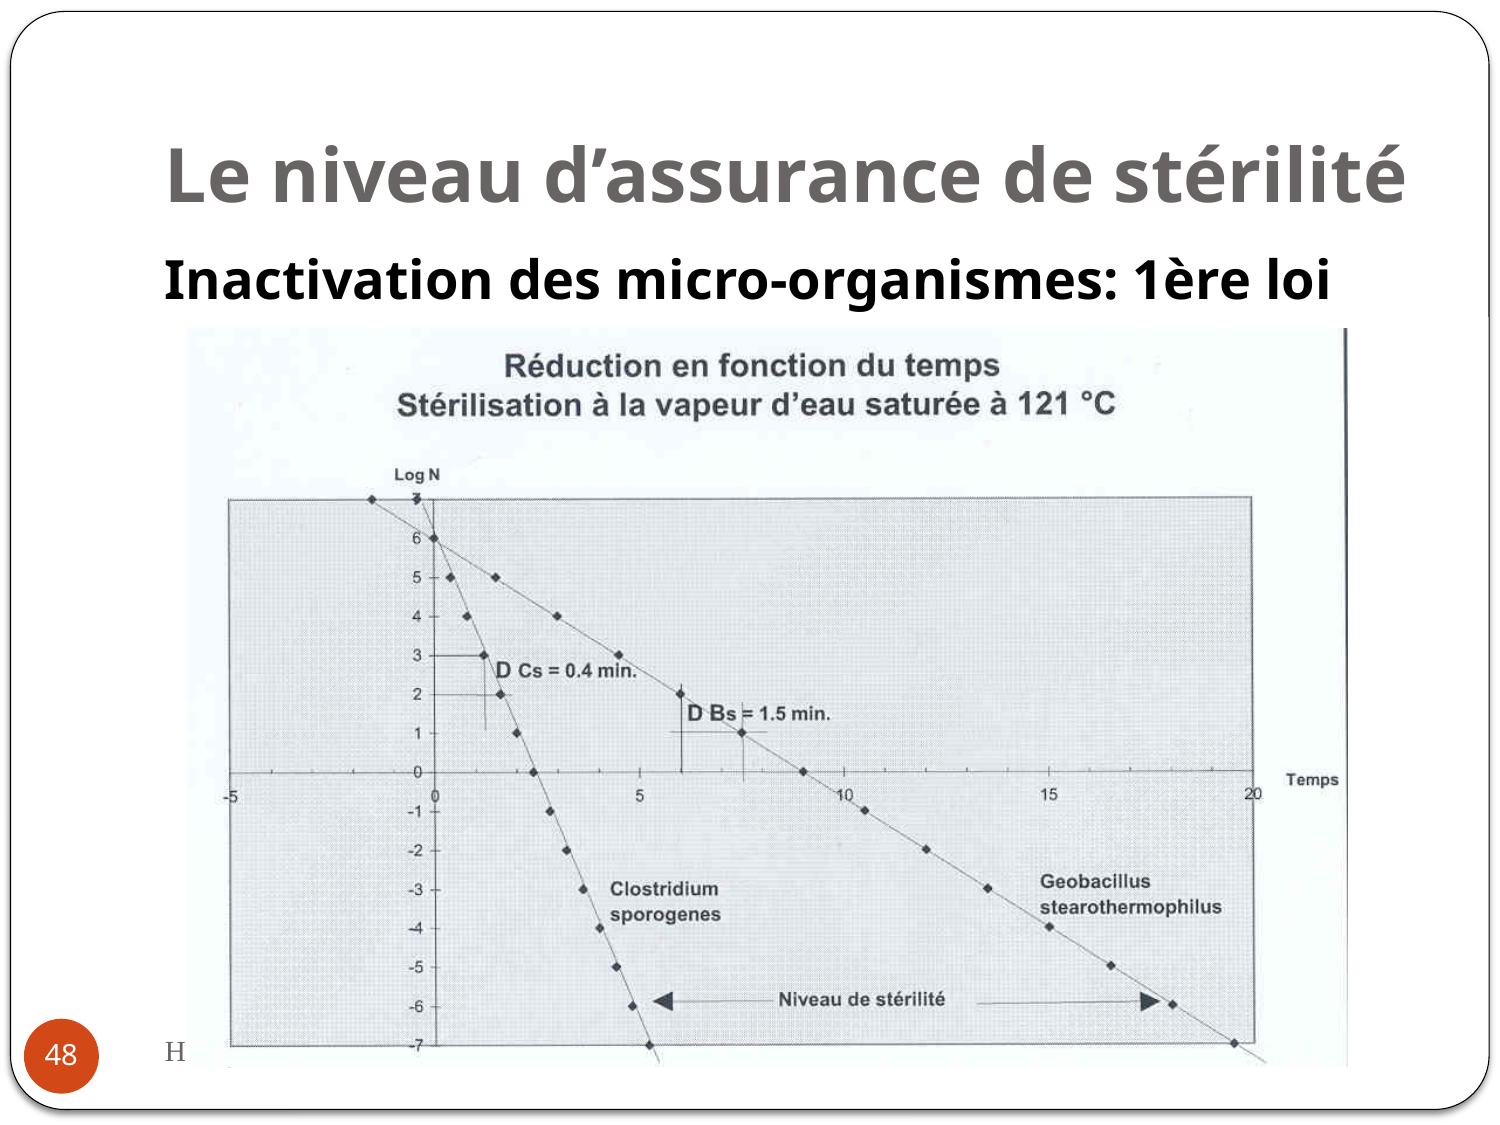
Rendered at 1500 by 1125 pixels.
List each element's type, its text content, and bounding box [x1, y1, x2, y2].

picture [187, 327, 1348, 1068]
slide_number 48 [23, 1018, 99, 1094]
footer H.Ney 05.02.2013 [150, 1012, 800, 1088]
title Le niveau d’assurance de stérilité [150, 45, 1425, 233]
list Inactivation des micro-organismes: 1ère loi [150, 237, 1425, 988]
